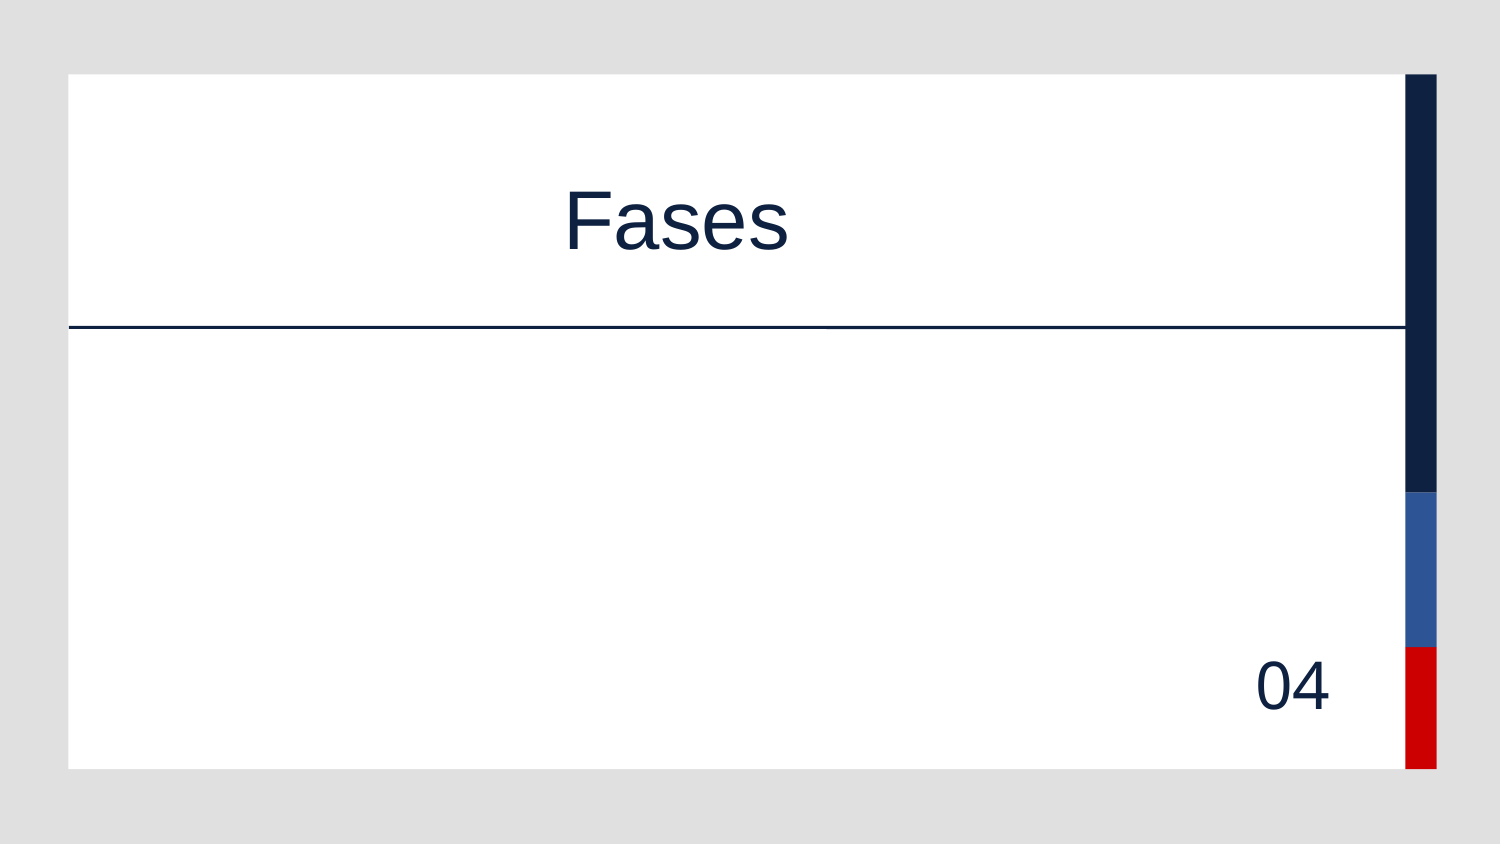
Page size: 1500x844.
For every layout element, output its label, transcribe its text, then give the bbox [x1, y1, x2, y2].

title Fases [181, 151, 1172, 289]
title 04 [1218, 628, 1368, 738]
